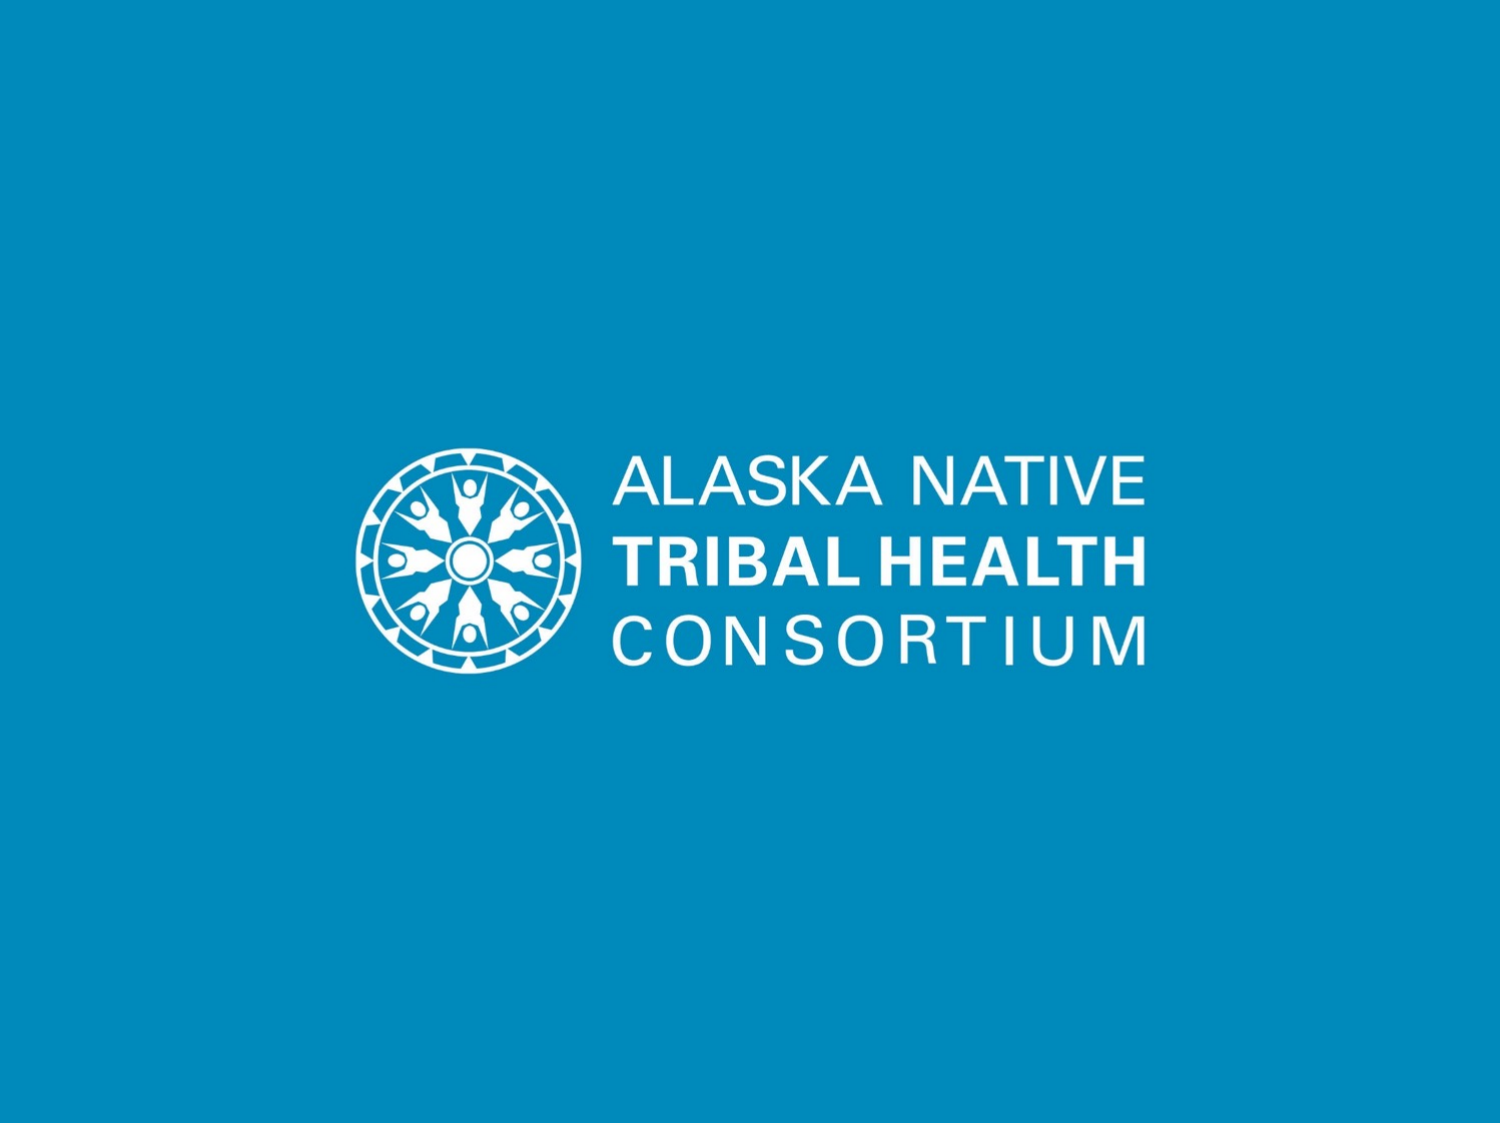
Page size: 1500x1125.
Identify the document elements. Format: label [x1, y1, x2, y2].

picture [659, 536, 698, 586]
picture [1027, 536, 1059, 586]
picture [786, 614, 824, 666]
picture [827, 536, 860, 586]
picture [1112, 456, 1144, 505]
picture [1057, 536, 1098, 586]
picture [1033, 616, 1073, 667]
picture [972, 536, 1019, 586]
picture [666, 614, 711, 666]
picture [725, 616, 766, 665]
picture [748, 455, 787, 506]
picture [612, 536, 653, 586]
picture [707, 536, 718, 586]
picture [881, 536, 921, 586]
picture [1006, 616, 1014, 665]
picture [1093, 616, 1145, 665]
picture [699, 456, 745, 505]
picture [838, 614, 883, 667]
picture [946, 616, 986, 665]
picture [913, 455, 954, 505]
picture [729, 536, 767, 586]
picture [792, 455, 830, 505]
picture [900, 614, 936, 664]
picture [355, 448, 582, 674]
picture [932, 536, 967, 586]
picture [613, 615, 652, 666]
picture [1004, 456, 1045, 505]
picture [663, 455, 694, 505]
picture [1050, 456, 1058, 505]
picture [613, 456, 660, 505]
picture [836, 455, 883, 505]
picture [1064, 455, 1107, 505]
picture [1104, 536, 1145, 586]
picture [773, 536, 819, 586]
picture [961, 455, 1008, 505]
